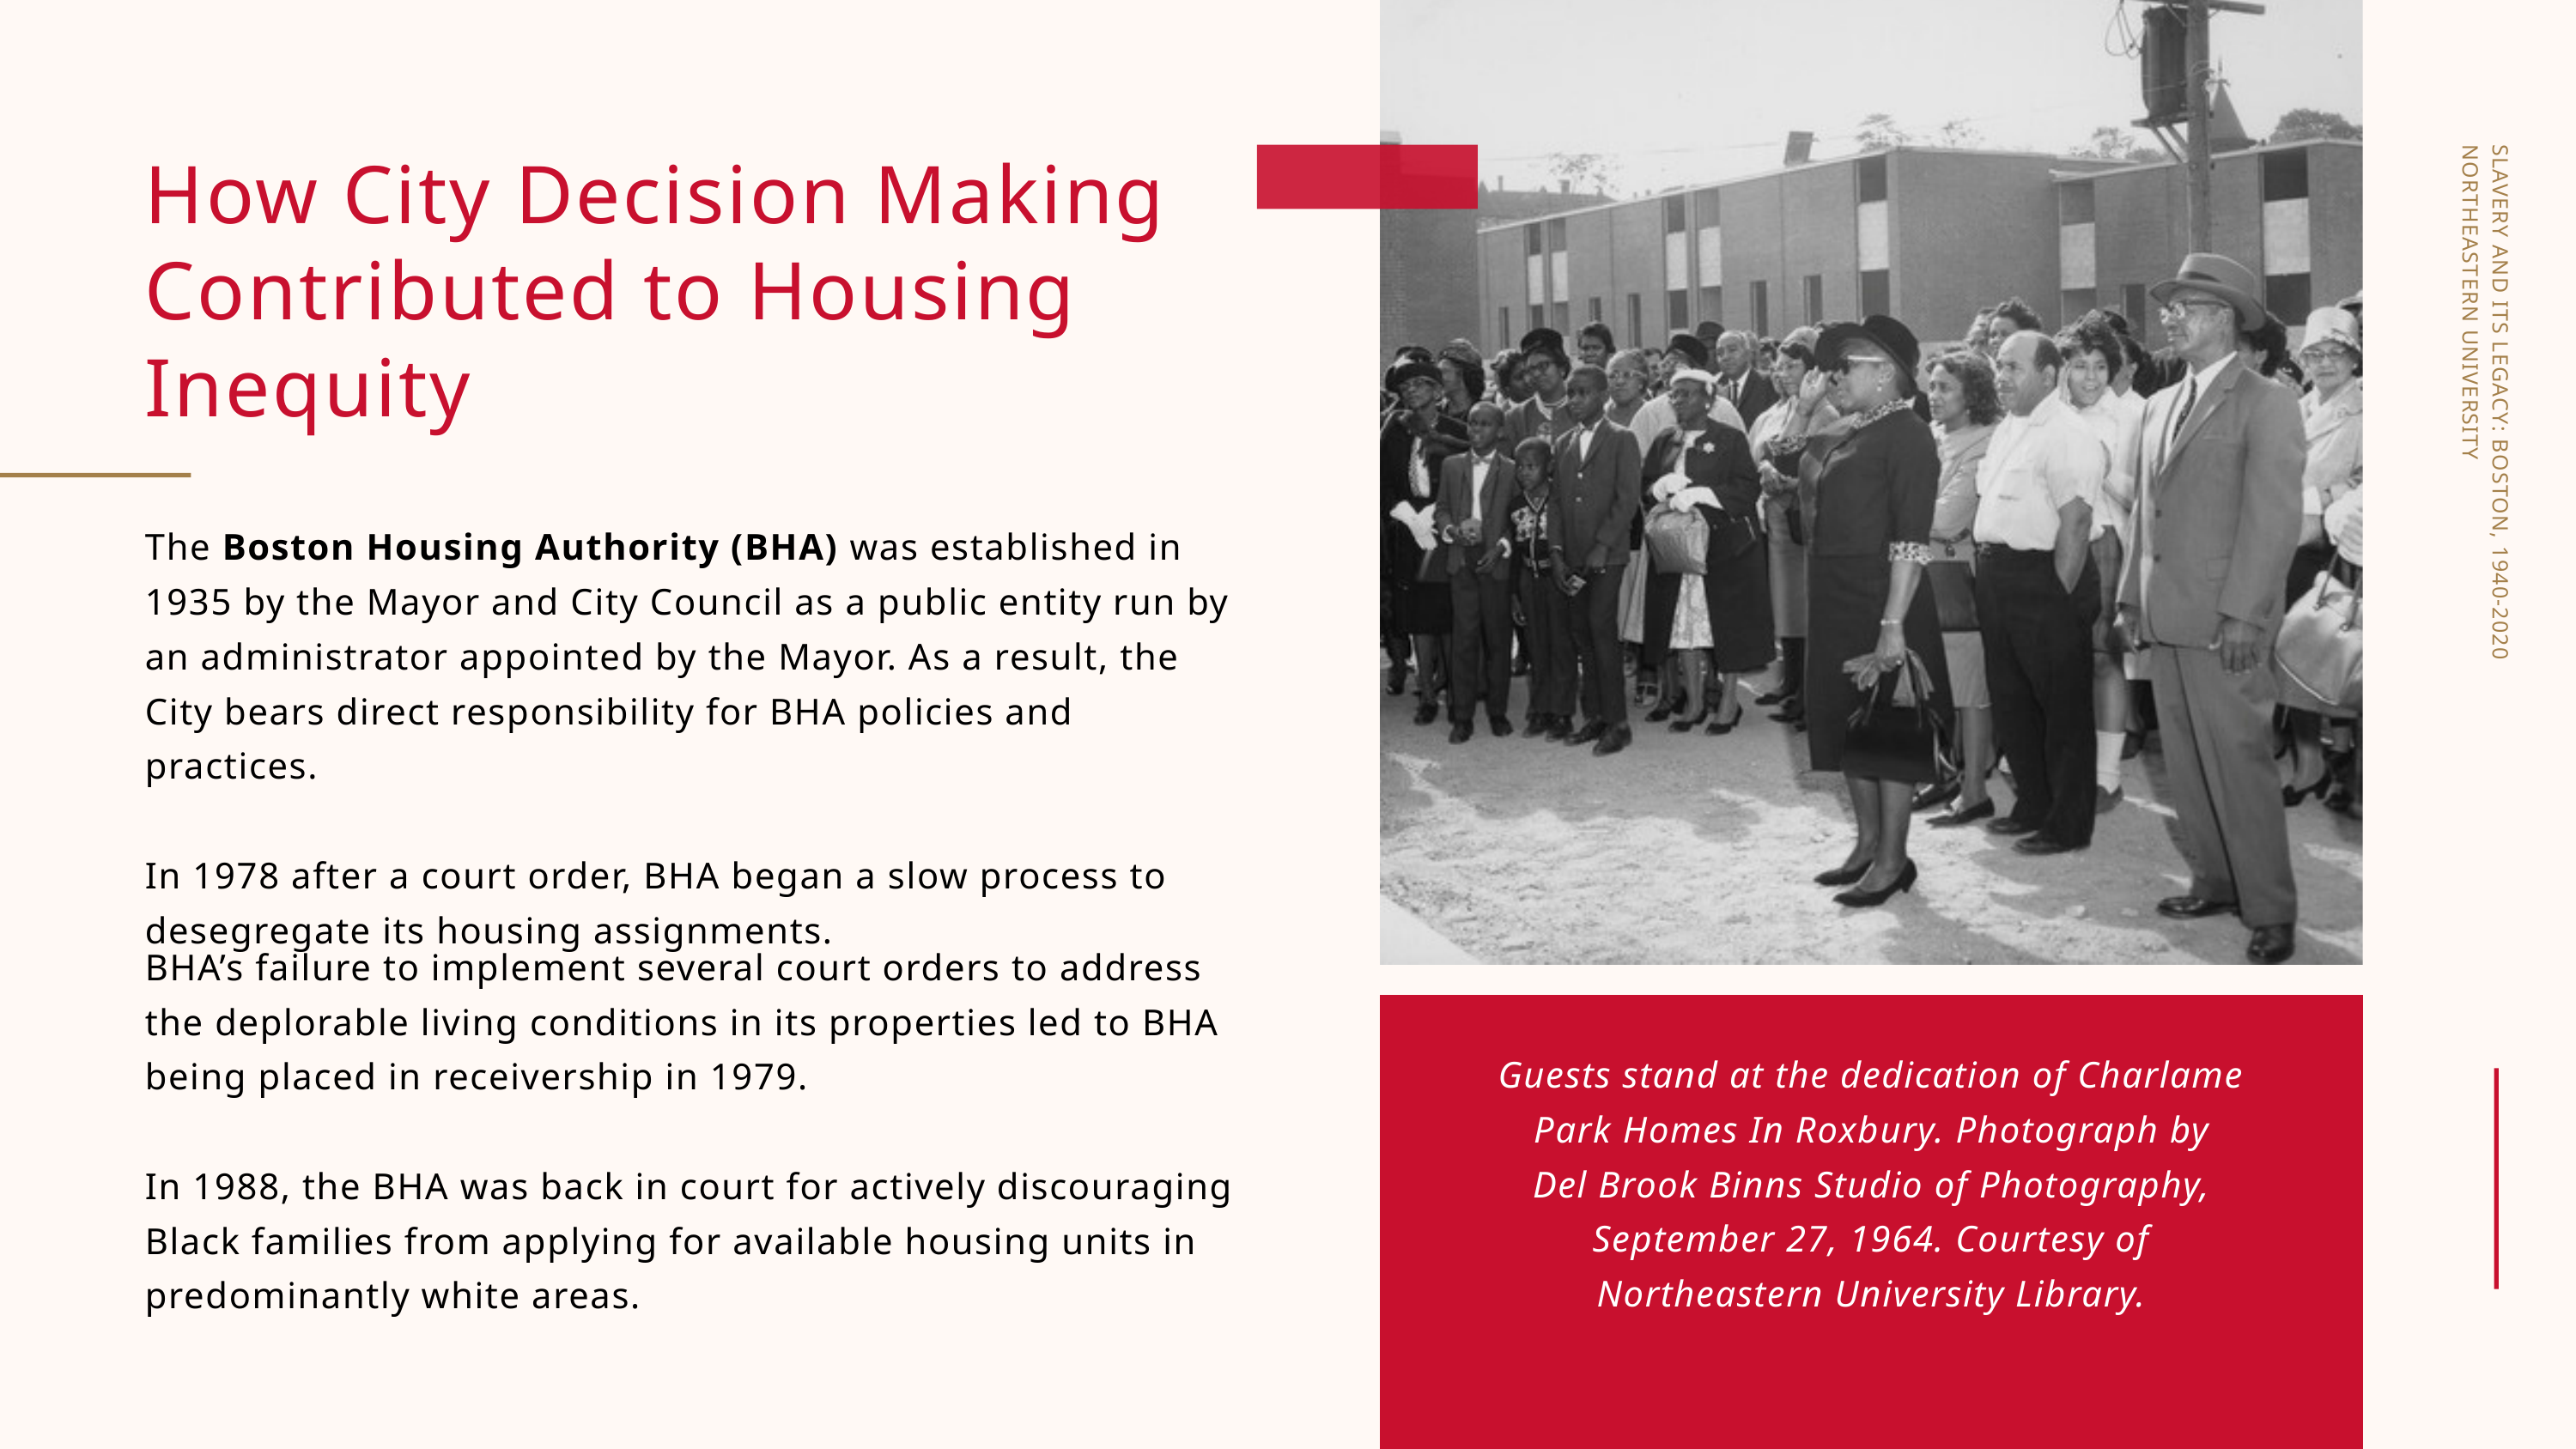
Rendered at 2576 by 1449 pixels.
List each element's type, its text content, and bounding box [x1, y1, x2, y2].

text_box [0, 472, 191, 478]
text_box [144, 519, 1258, 1304]
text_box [1379, 994, 2363, 1449]
text_box How City Decision Making Contributed to Housing Inequity [144, 143, 1189, 433]
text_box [2430, 144, 2516, 1289]
text_box [1380, 0, 2363, 965]
text_box [1256, 144, 1478, 209]
